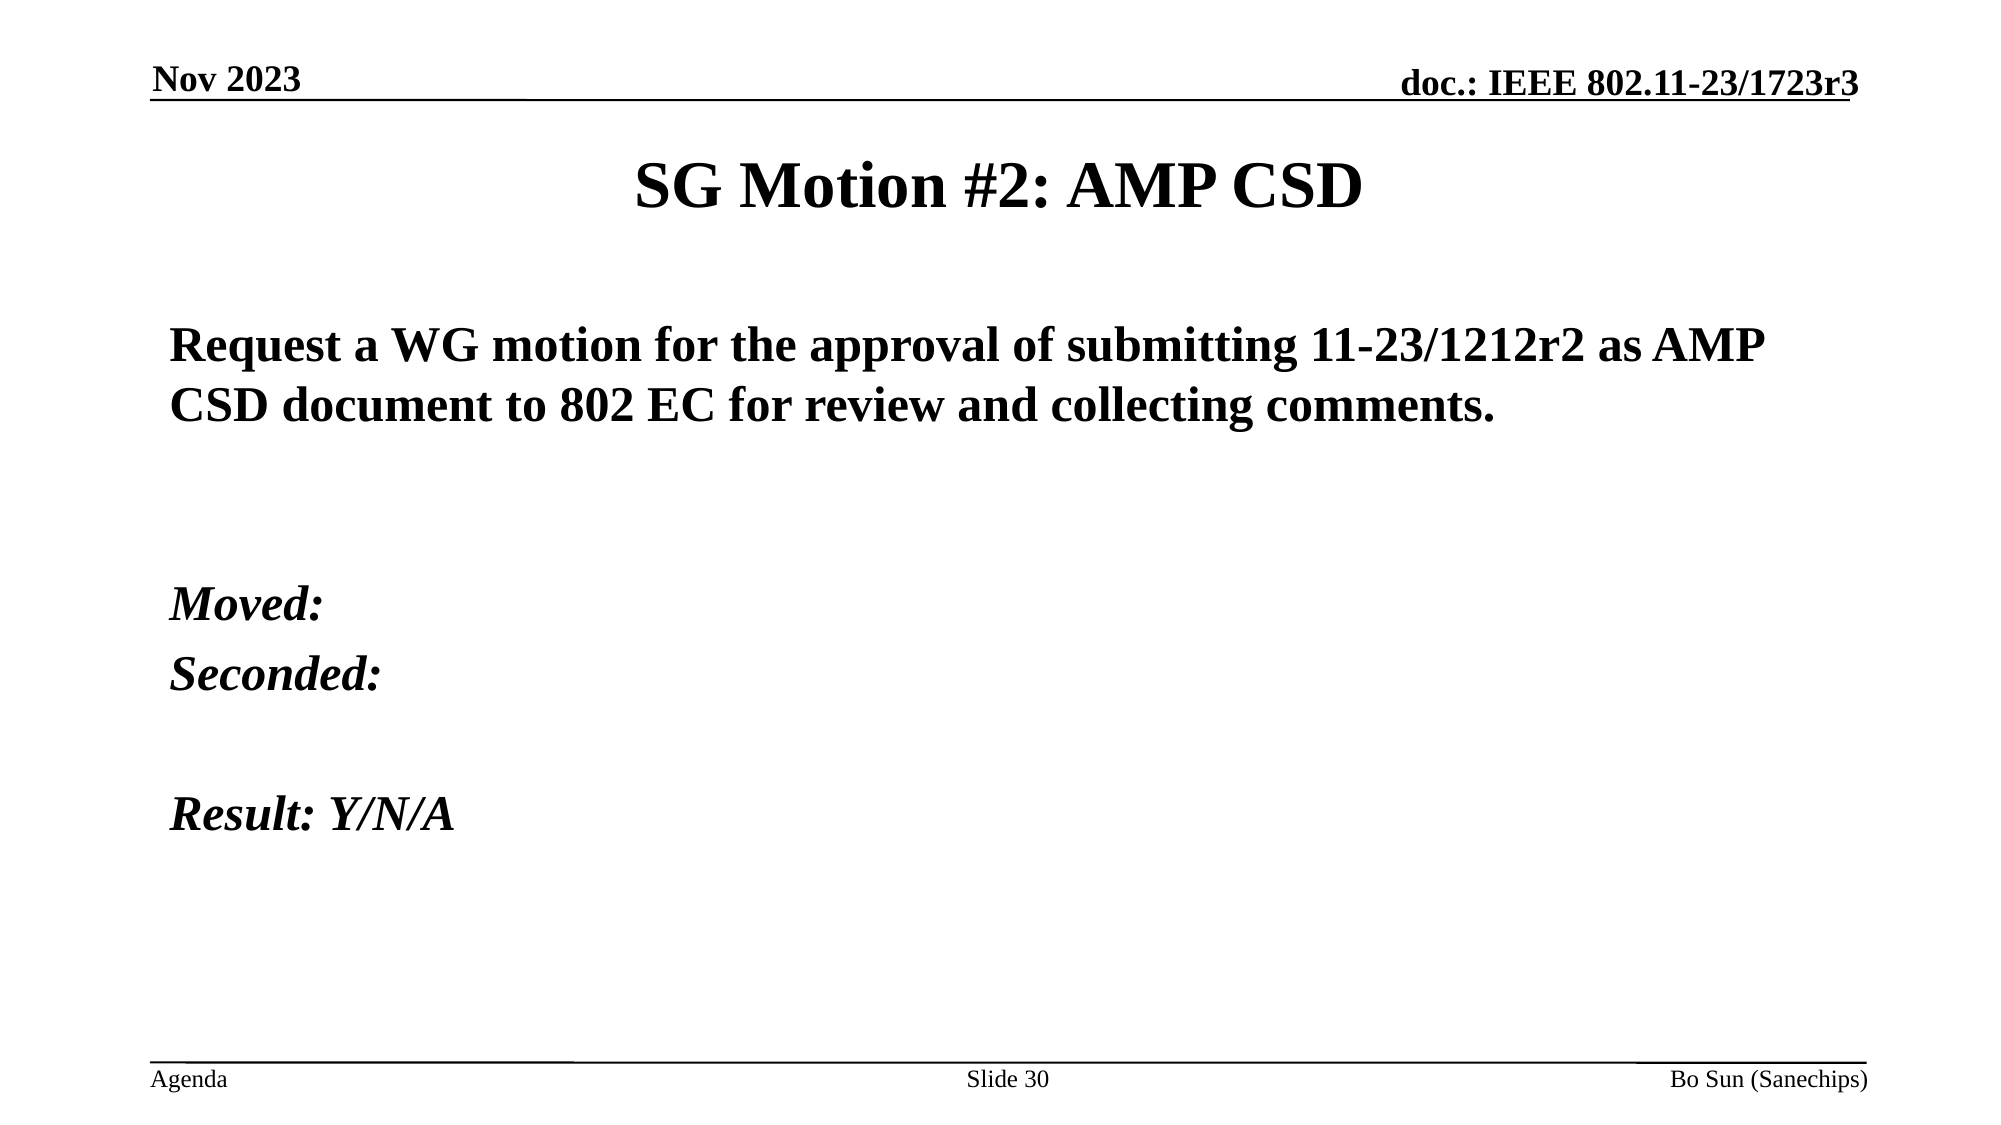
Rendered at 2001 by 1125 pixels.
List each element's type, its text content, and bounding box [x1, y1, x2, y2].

text_box SG Motion #2: AMP CSD [362, 99, 1638, 262]
slide_number Slide 30 [949, 1061, 1067, 1123]
text_box Request a WG motion for the approval of submitting 11-23/1212r2 as AMP CSD document to 802 EC for review and collecting comments. Moved: Seconded: Result: Y/N/A [154, 304, 1857, 1046]
footer Bo Sun (Sanechips) [1171, 1061, 1869, 1093]
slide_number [152, 54, 563, 100]
